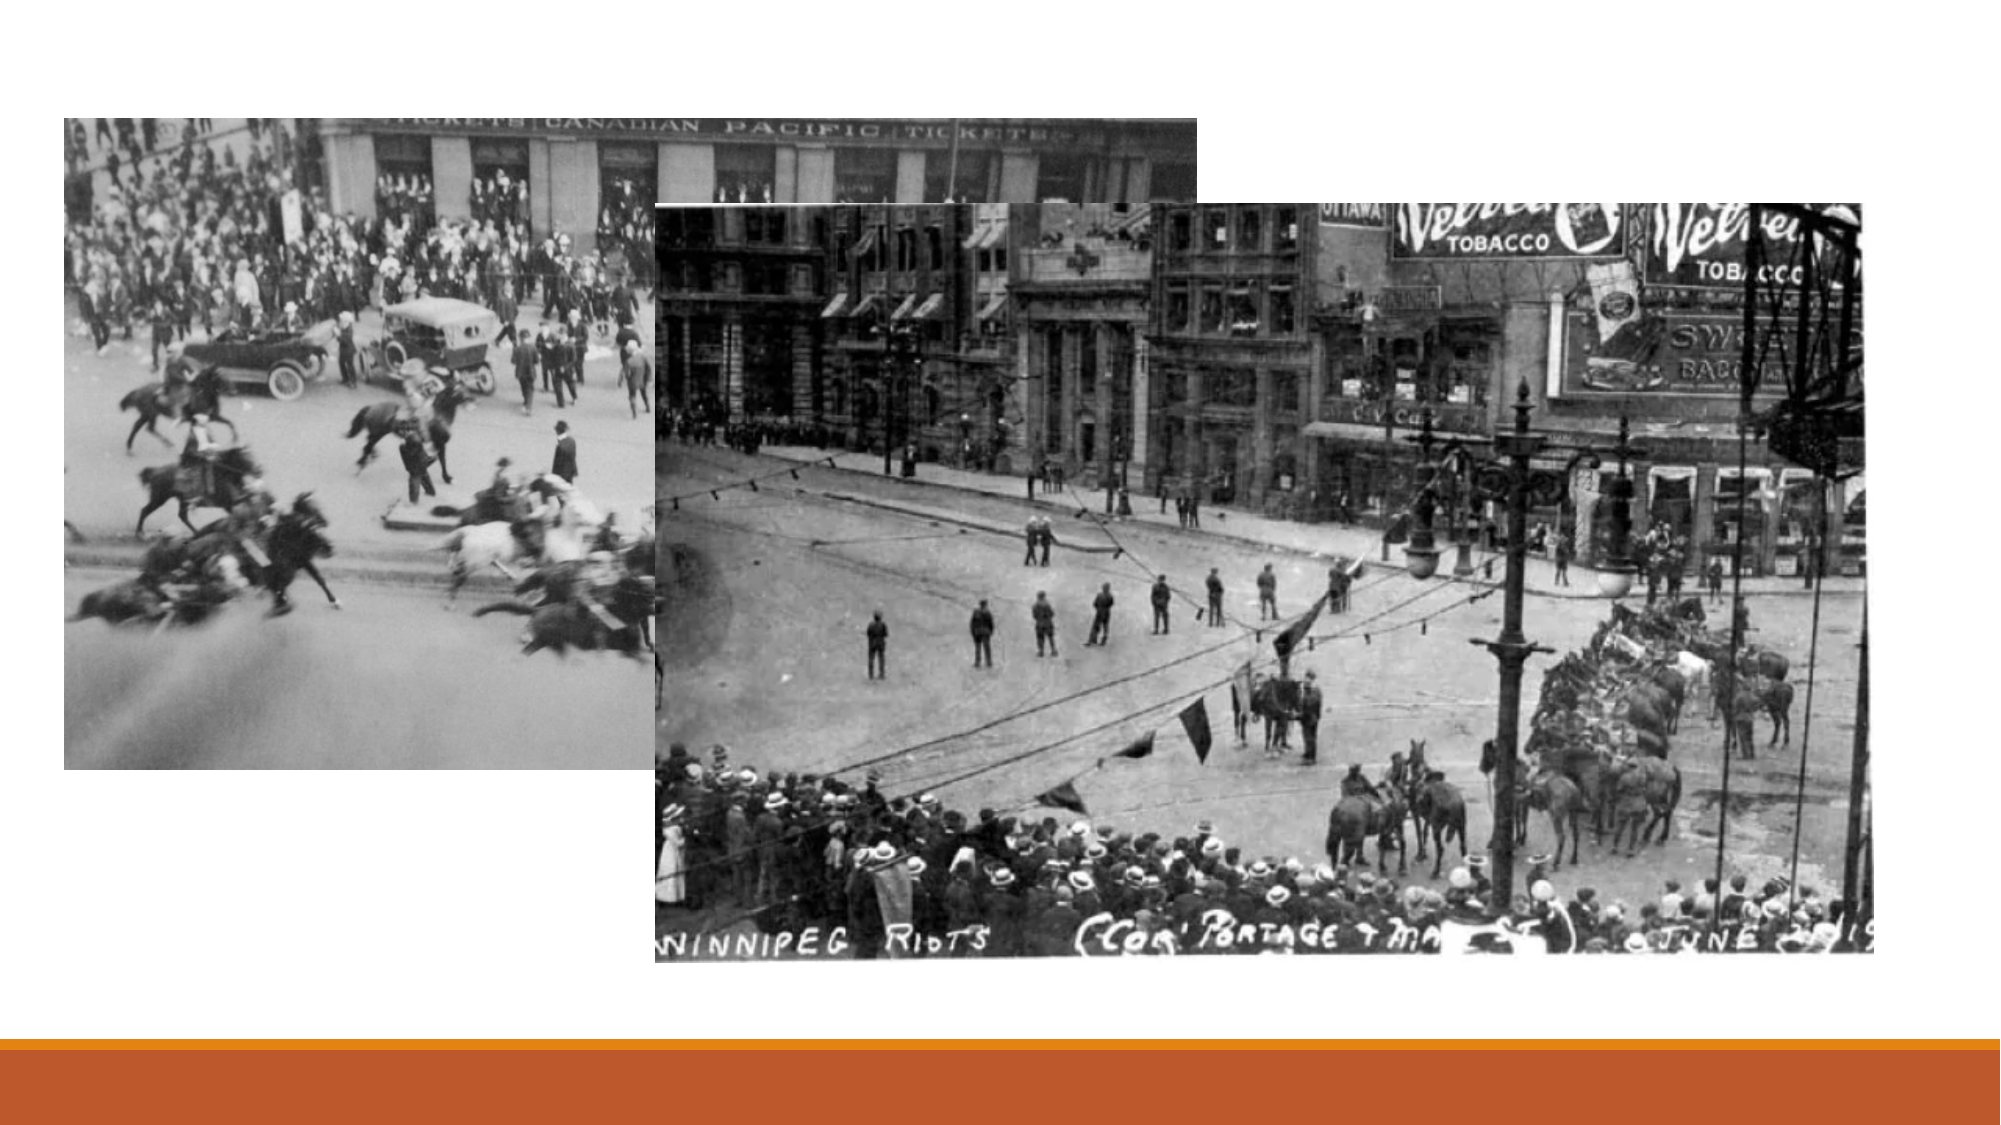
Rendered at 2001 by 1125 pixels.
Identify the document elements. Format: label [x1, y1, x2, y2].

picture [63, 118, 1875, 964]
